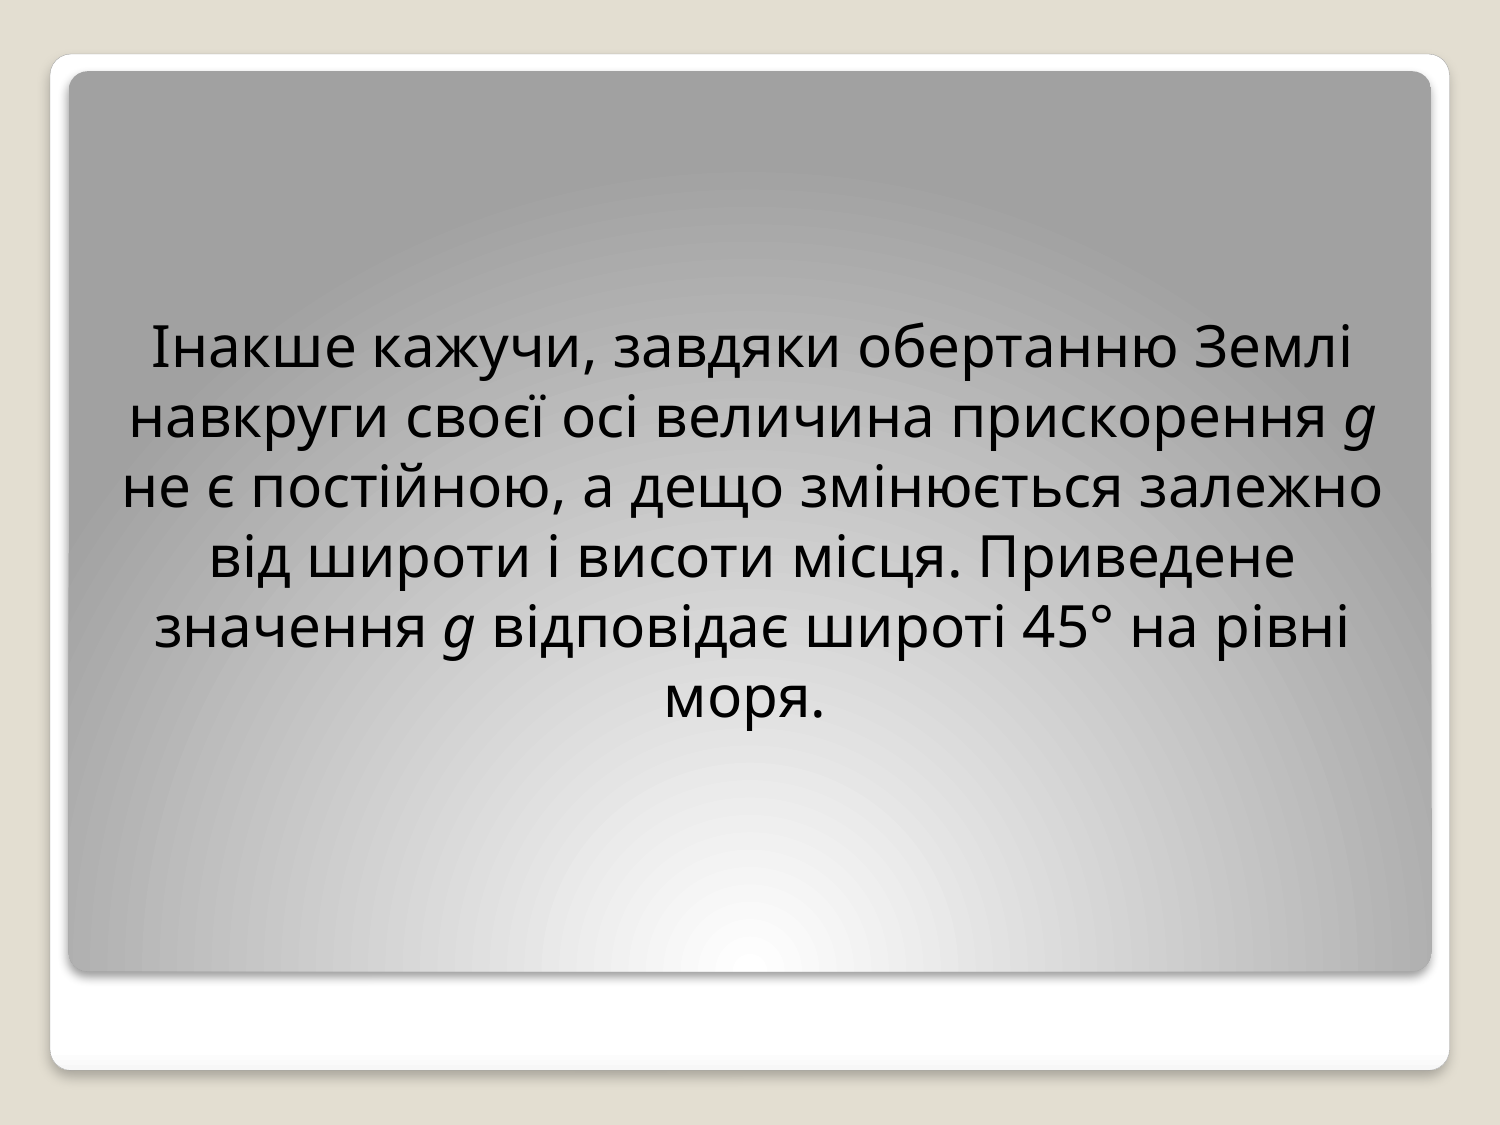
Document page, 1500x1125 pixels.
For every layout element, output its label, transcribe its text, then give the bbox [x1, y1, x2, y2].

list Інакше кажучи, завдяки обертанню Землі навкруги своєї осі величина прискорення g не є постійною, а дещо змінюється залежно від широти і висоти місця. Приведене значення g відповідає широті 45° на рівні моря. [64, 66, 1425, 965]
